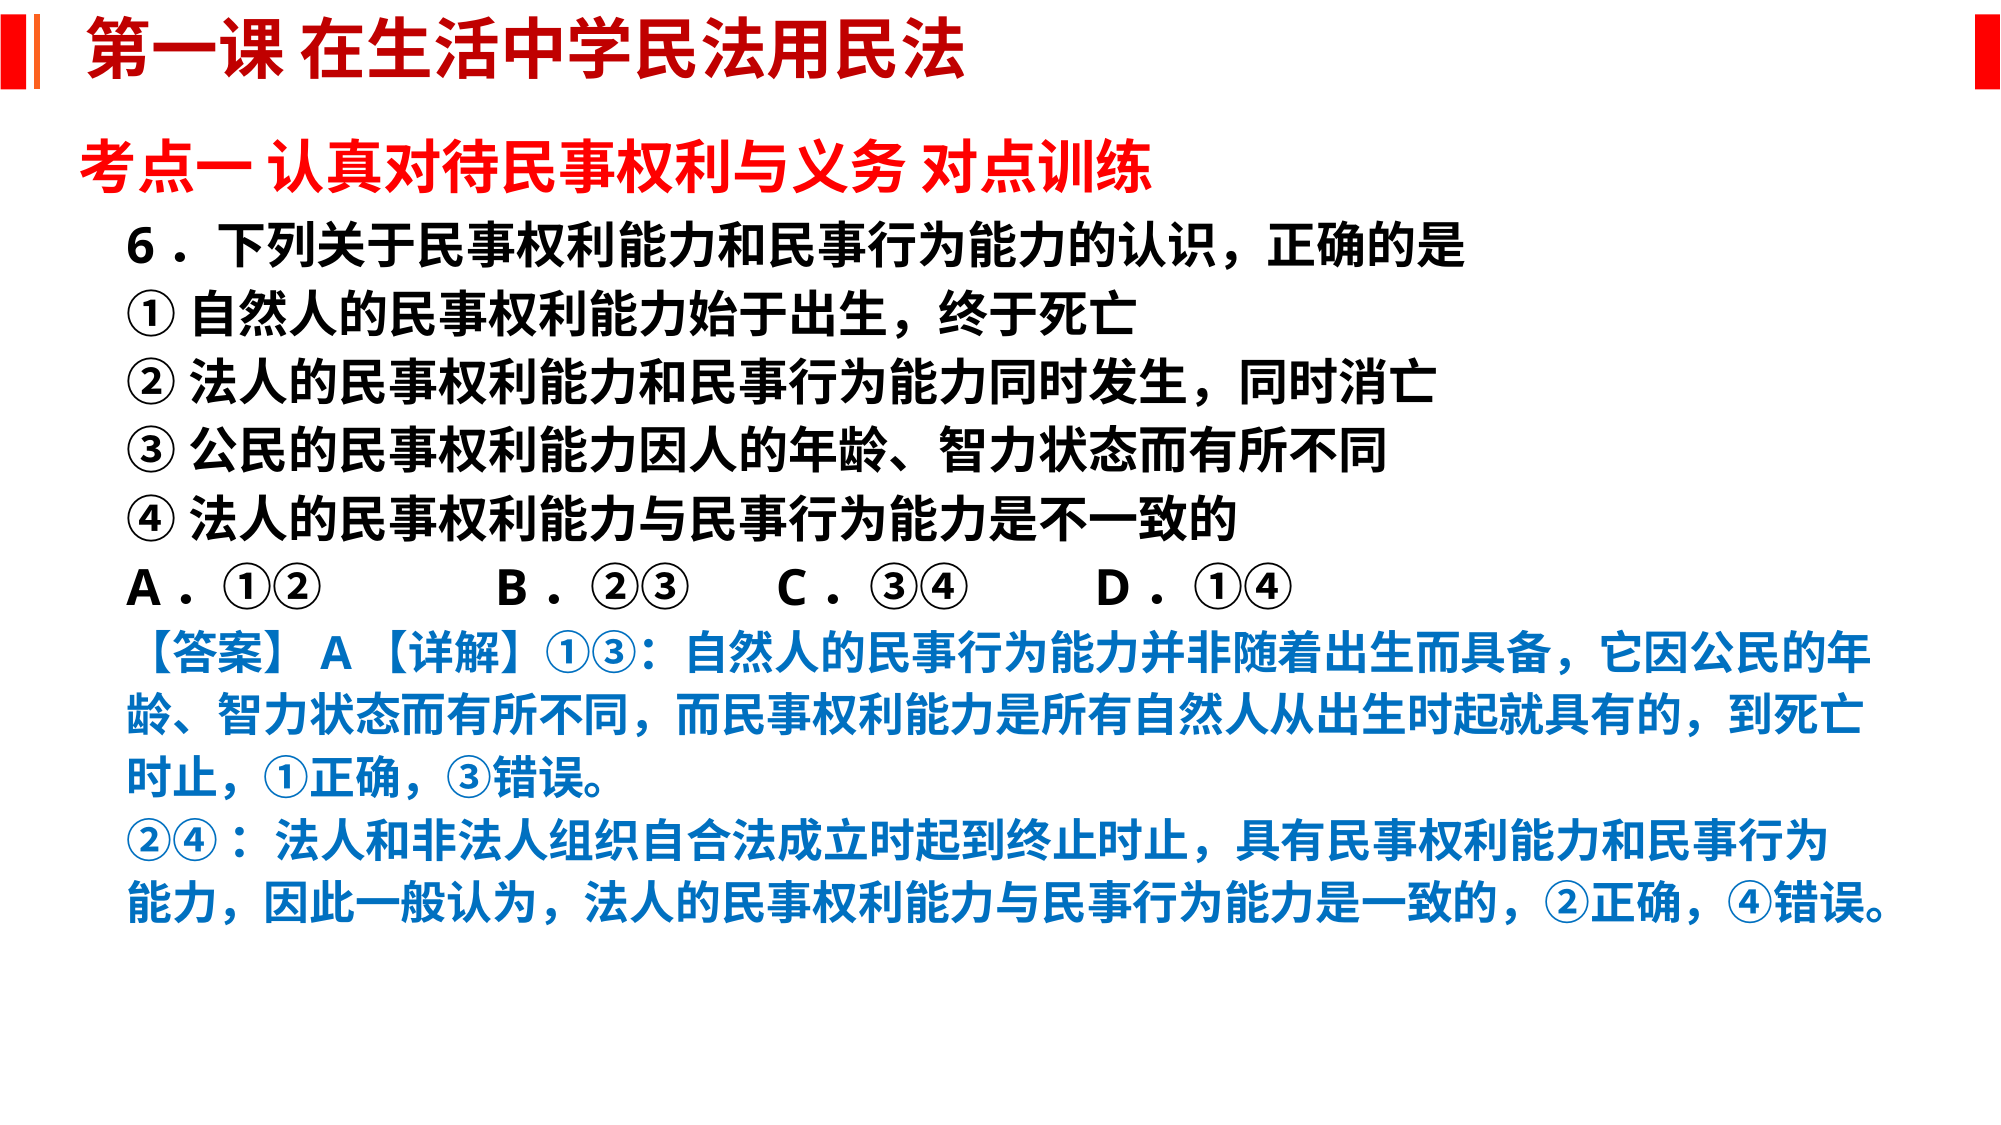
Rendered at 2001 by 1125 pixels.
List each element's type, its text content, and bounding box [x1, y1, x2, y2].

text_box 考点一 认真对待民事权利与义务 对点训练 [64, 96, 1188, 208]
text_box 6．下列关于民事权利能力和民事行为能力的认识，正确的是 ①自然人的民事权利能力始于出生，终于死亡 ②法人的民事权利能力和民事行为能力同时发生，同时消亡 ③公民的民事权利能力因人的年龄、智力状态而有所不同 ④法人的民事权利能力与民事行为能力是不一致的 A．①② B．②③ C．③④ D．①④ 【答案】A【详解】①③：自然人的民事行为能力并非随着出生而具备，它因公民的年龄、智力状态而有所不同，而民事权利能力是所有自然人从出生时起就具有的，到死亡时止，①正确，③错误。 ②④：法人和非法人组织自合法成立时起到终止时止，具有民事权利能力和民事行为能力，因此一般认为，法人的民事权利能力与民事行为能力是一致的，②正确，④错误。 [111, 198, 1889, 937]
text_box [0, 0, 2000, 96]
